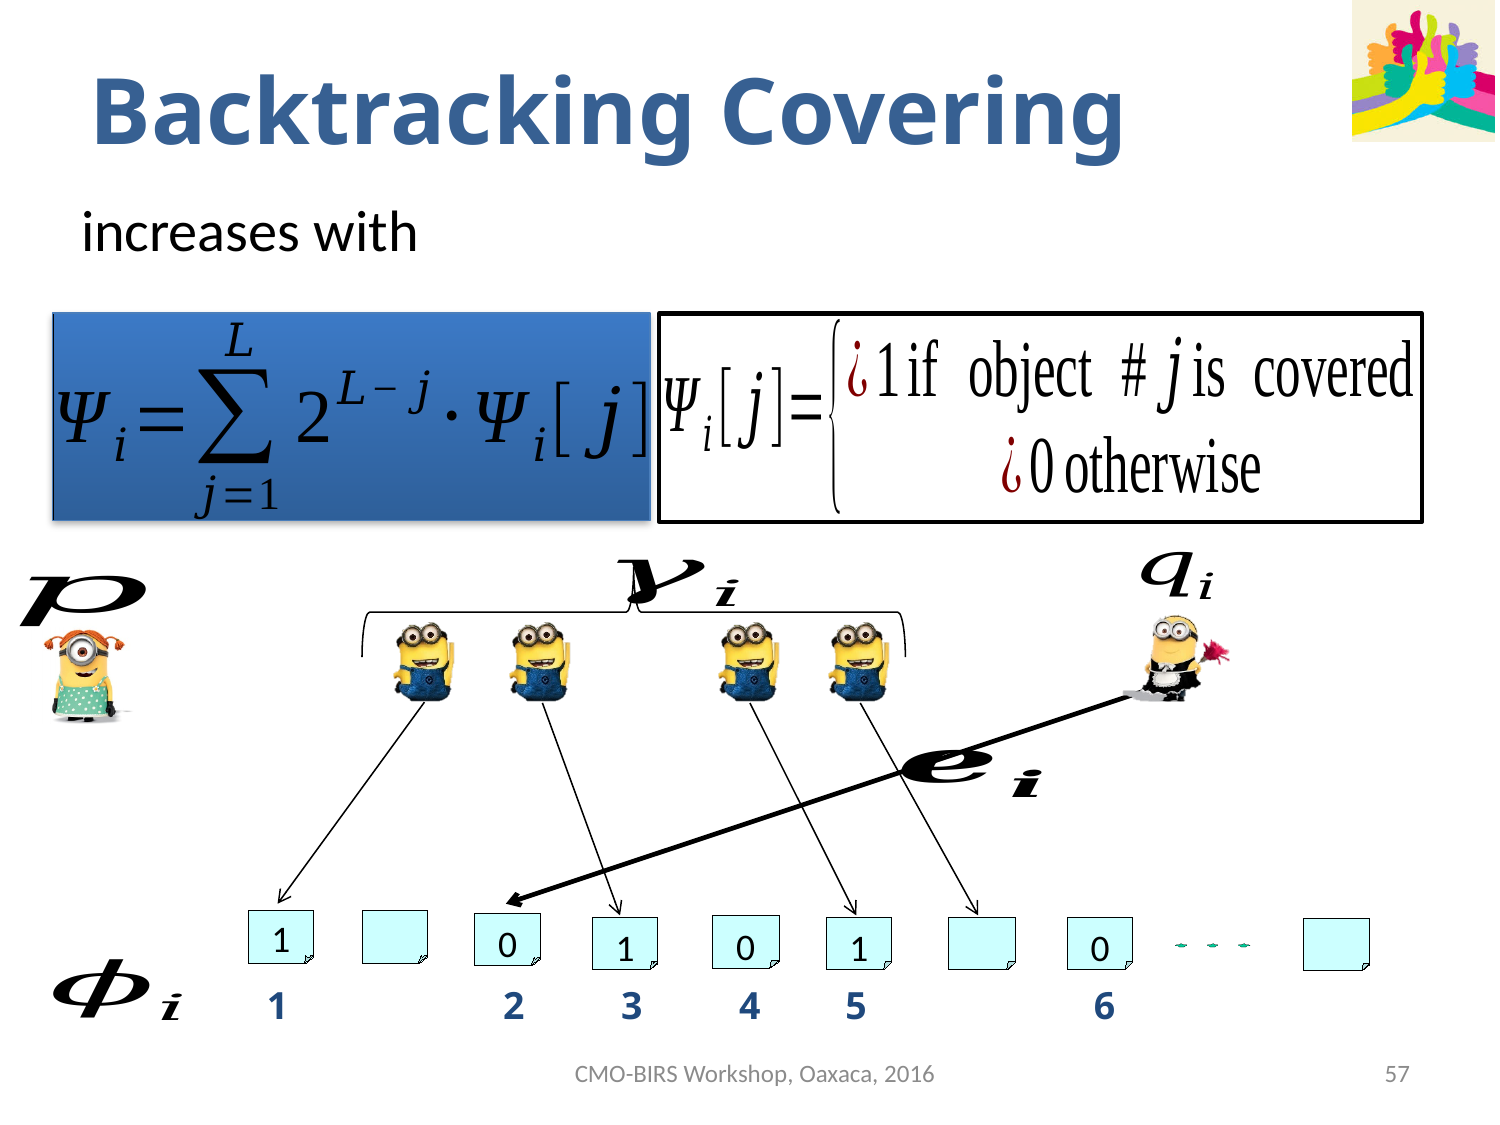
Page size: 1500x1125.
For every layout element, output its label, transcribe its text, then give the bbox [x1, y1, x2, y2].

text_box 2 [478, 974, 550, 1035]
text_box [631, 567, 636, 595]
text_box [826, 924, 892, 970]
text_box [628, 602, 639, 608]
text_box [122, 867, 1378, 976]
text_box [1124, 961, 1133, 970]
text_box [948, 917, 1016, 970]
text_box [417, 955, 428, 964]
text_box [983, 680, 1176, 904]
text_box 6 [1069, 974, 1140, 1035]
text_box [2, 552, 163, 739]
text_box 4 [714, 974, 786, 1035]
text_box [1006, 961, 1016, 970]
text_box [883, 961, 892, 970]
text_box 1 [242, 974, 313, 1035]
text_box [1303, 918, 1370, 971]
text_box 5 [820, 974, 892, 1035]
text_box [530, 957, 541, 966]
text_box [592, 924, 658, 970]
text_box [649, 961, 658, 970]
picture [1352, 0, 1495, 142]
text_box [1067, 917, 1133, 970]
text_box [1361, 963, 1370, 971]
text_box Backtracking Covering [75, 45, 1341, 225]
text_box [712, 924, 780, 969]
picture [1174, 943, 1257, 951]
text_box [1093, 531, 1256, 717]
text_box [248, 910, 314, 964]
text_box [769, 960, 780, 968]
text_box [304, 955, 314, 964]
text_box [362, 924, 428, 964]
slide_number 57 [1152, 1042, 1425, 1103]
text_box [277, 609, 979, 916]
text_box 3 [596, 974, 668, 1035]
text_box [474, 924, 541, 966]
footer CMO-BIRS Workshop, Oaxaca, 2016 [358, 1042, 1152, 1103]
